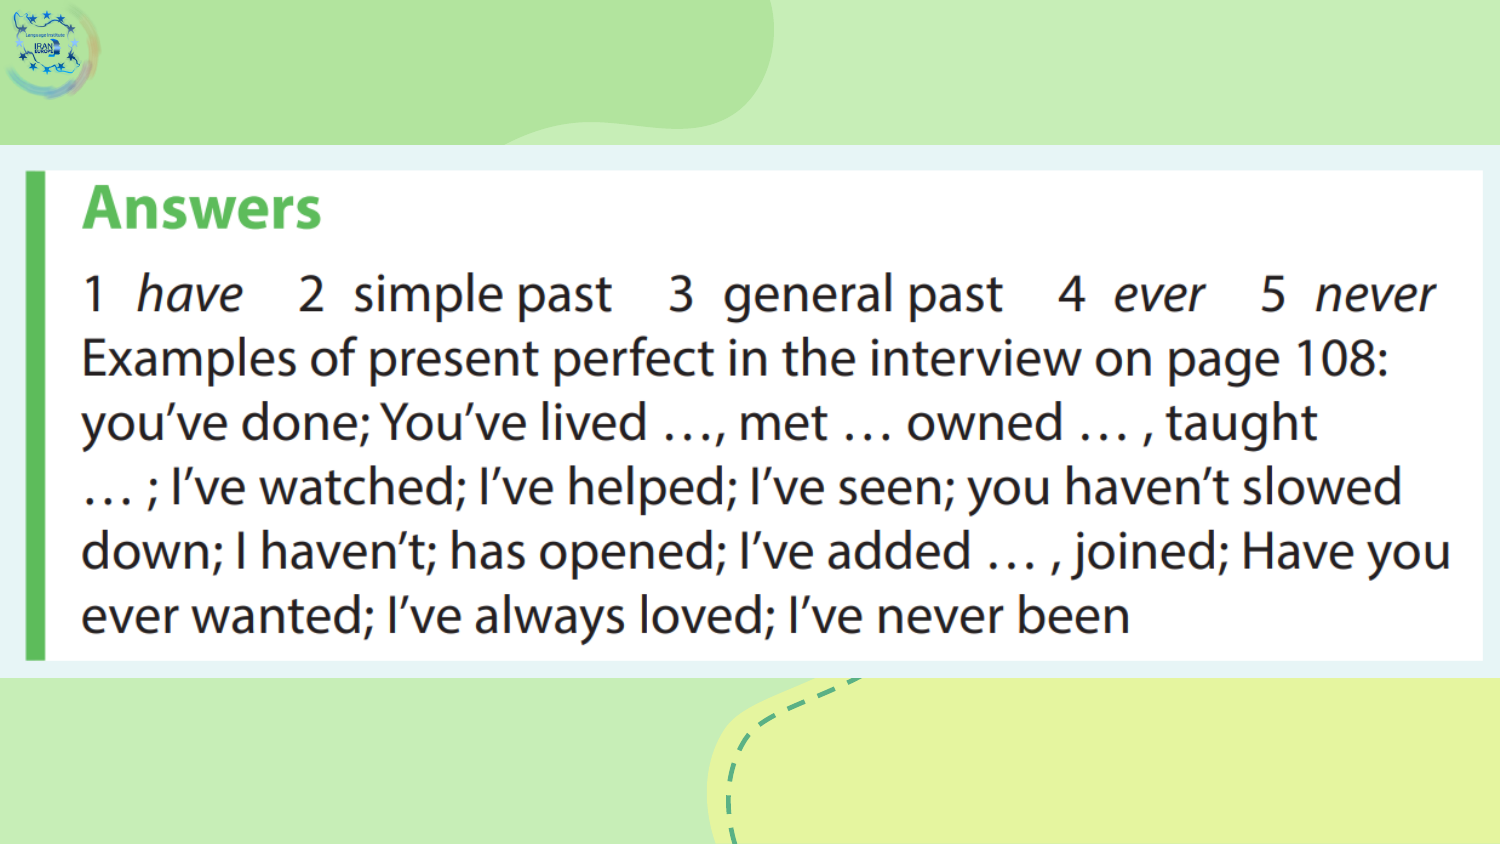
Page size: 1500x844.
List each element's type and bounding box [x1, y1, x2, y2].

picture [0, 0, 106, 103]
picture [0, 144, 1500, 678]
